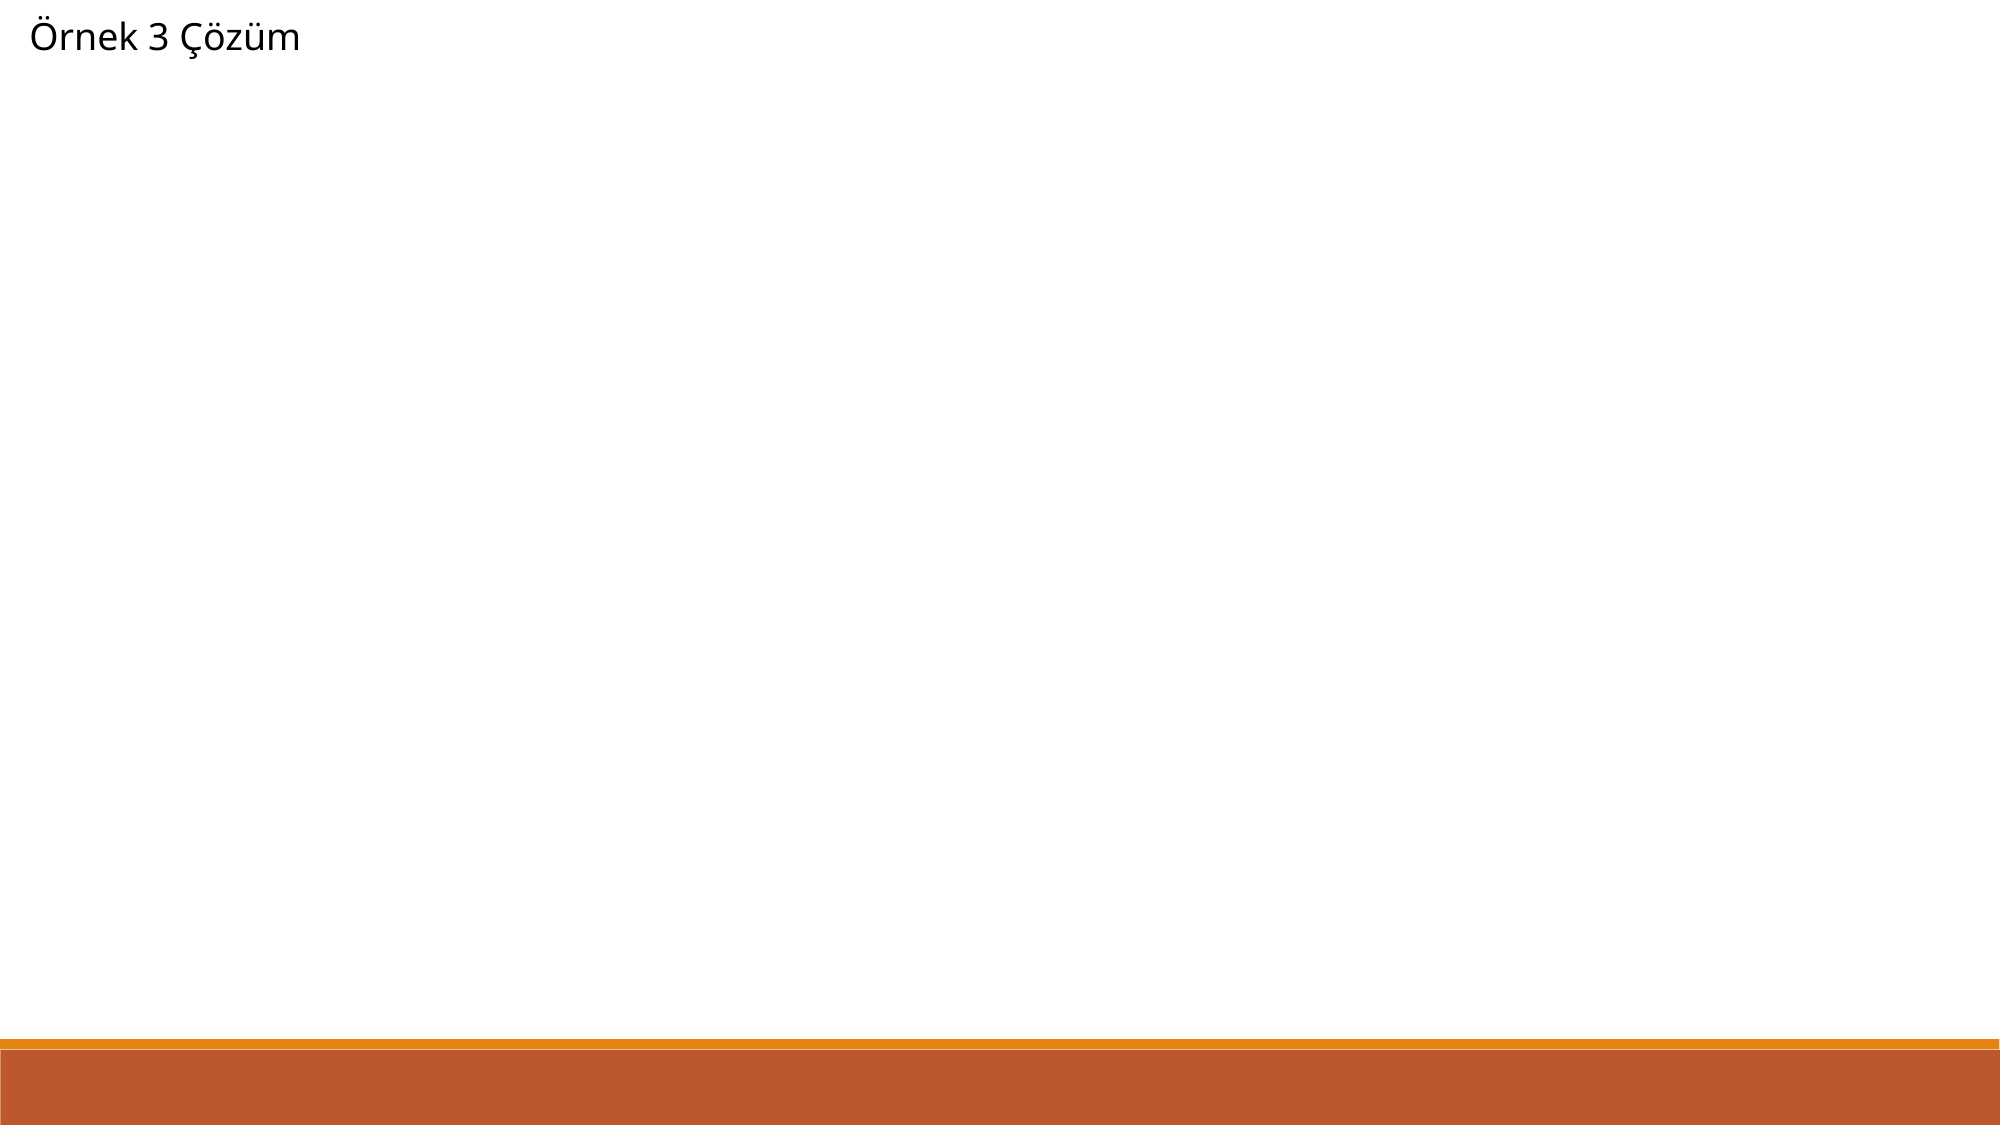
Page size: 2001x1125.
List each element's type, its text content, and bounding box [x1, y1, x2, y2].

text_box Örnek 3 Çözüm [14, 5, 317, 66]
